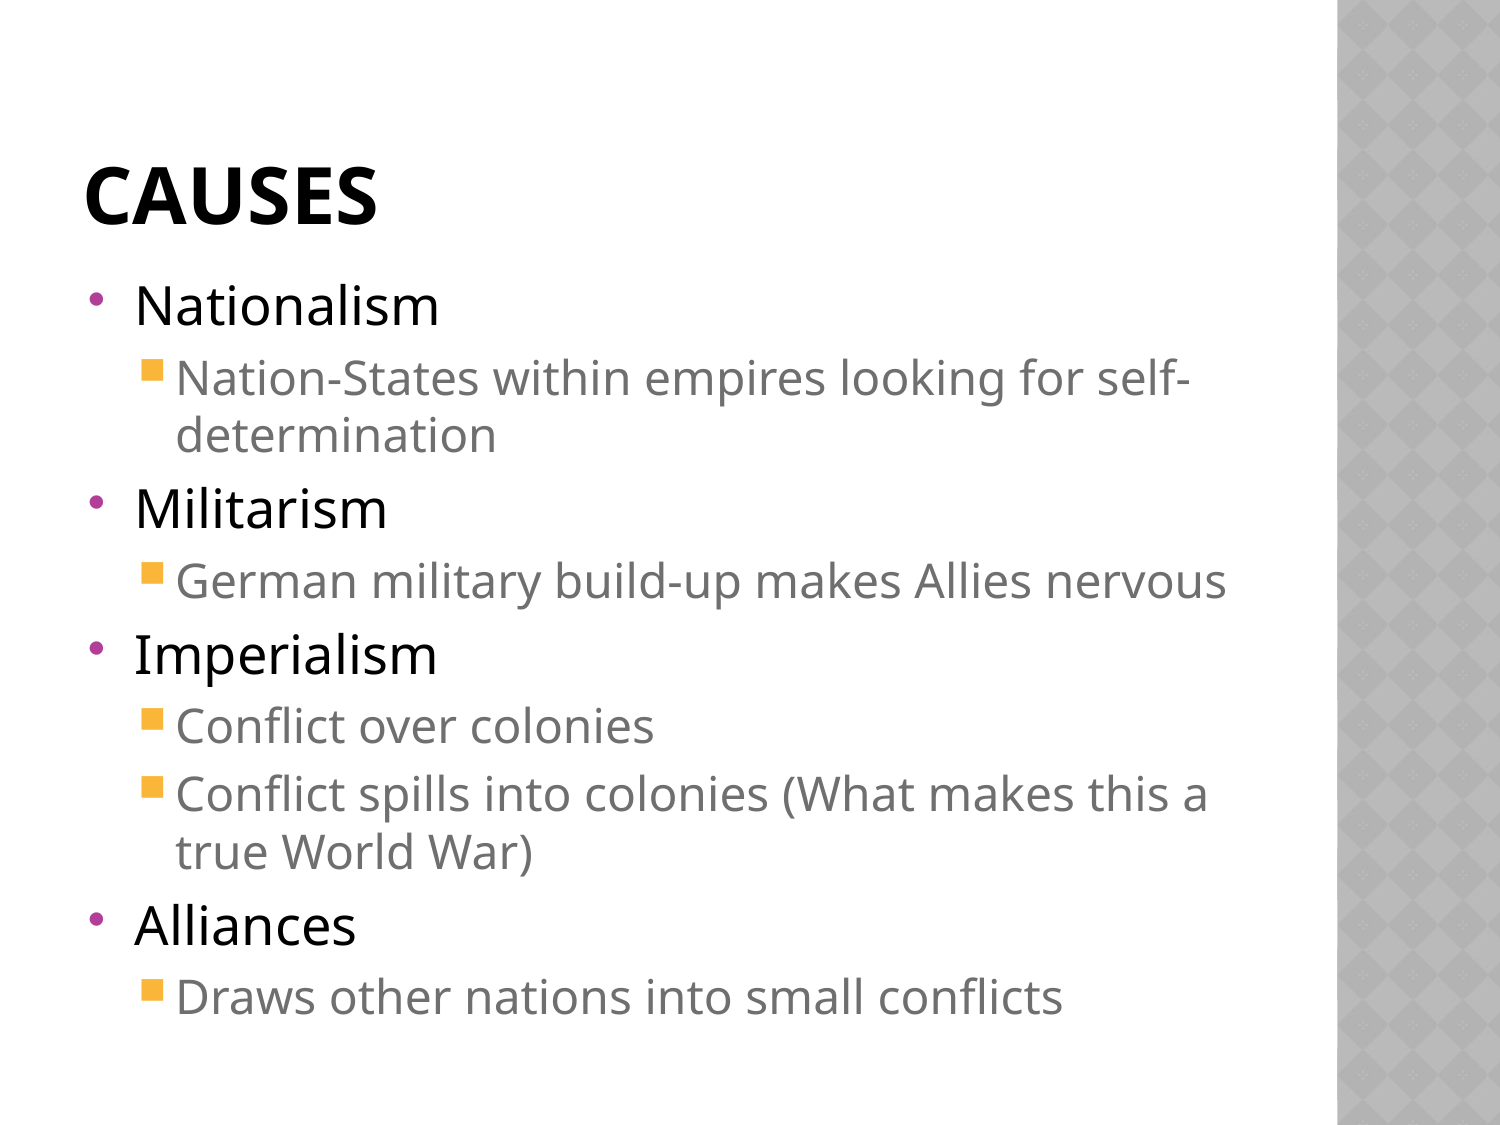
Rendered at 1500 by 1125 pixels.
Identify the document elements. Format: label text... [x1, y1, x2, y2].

list Nationalism Nation-States within empires looking for self-determination Militarism German military build-up makes Allies nervous Imperialism Conflict over colonies Conflict spills into colonies (What makes this a true World War) Alliances Draws other nations into small conflicts [75, 264, 1263, 1059]
title Causes [75, 52, 1263, 240]
